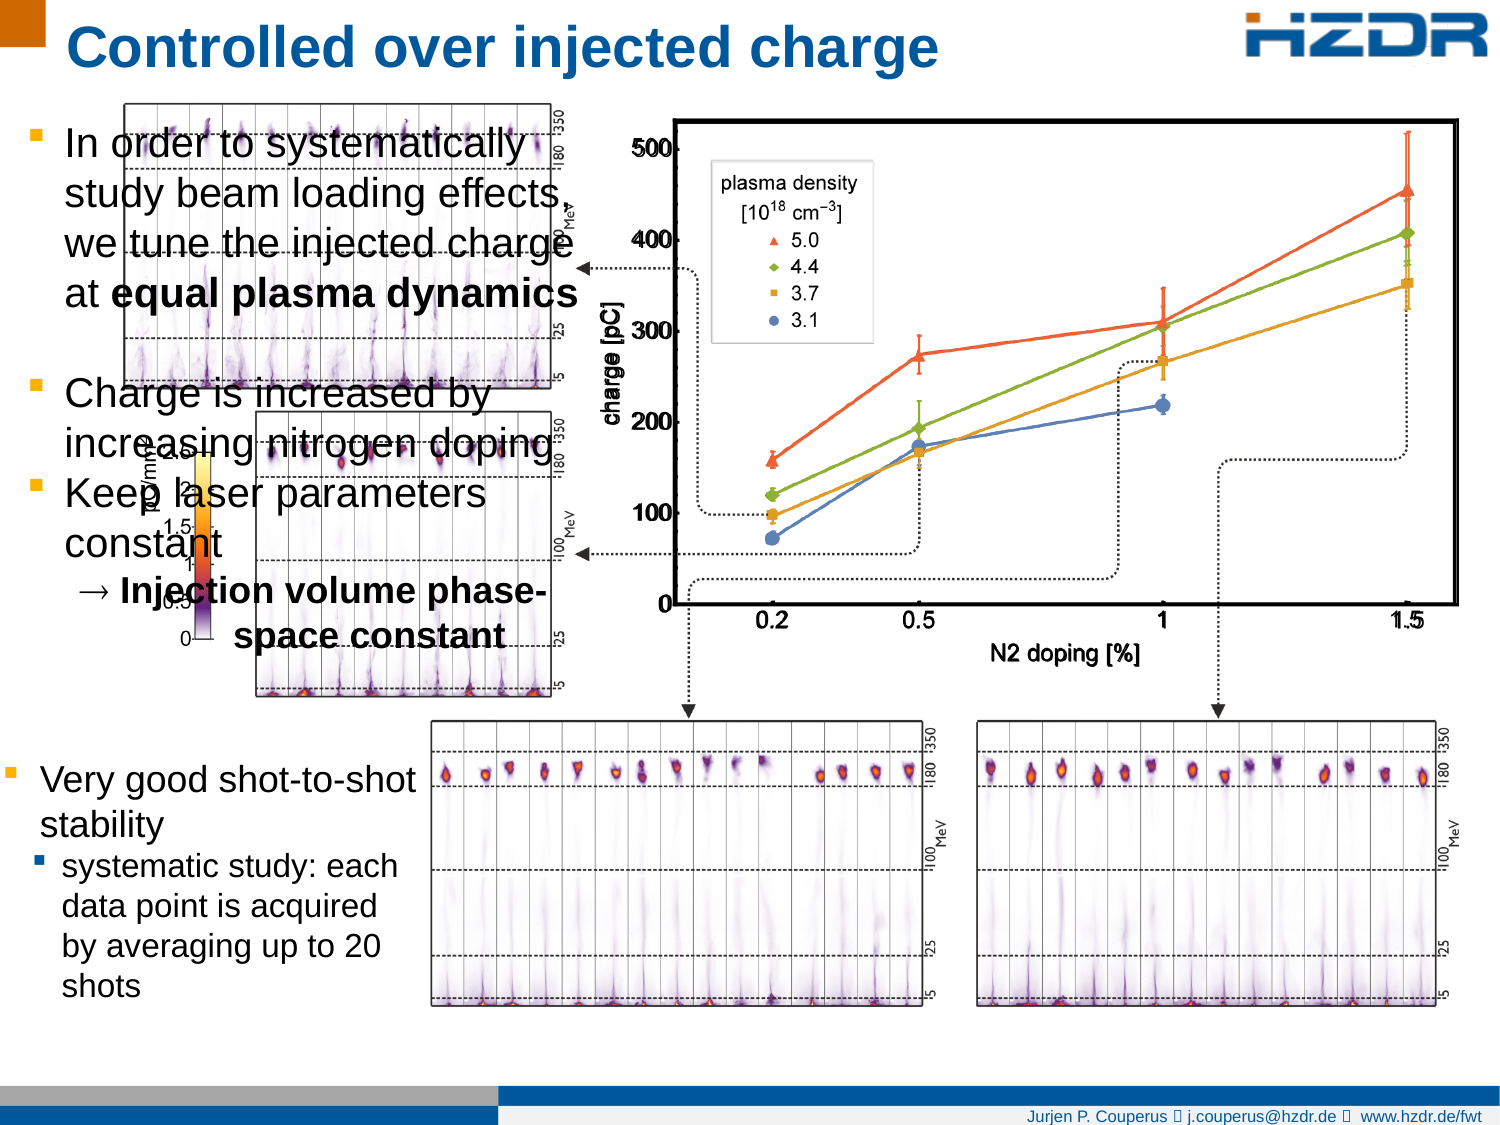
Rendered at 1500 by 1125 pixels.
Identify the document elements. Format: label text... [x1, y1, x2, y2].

picture [1233, 3, 1500, 67]
text_box In order to systematically study beam loading effects, we tune the injected charge at equal plasma dynamics Charge is increased by increasing nitrogen doping Keep laser parameters constant  Injection volume phase- space constant [12, 108, 117, 664]
picture [123, 101, 1459, 1008]
text_box Very good shot-to-shot stability systematic study: each data point is acquired by averaging up to 20 shots [0, 747, 119, 1012]
text_box Controlled over injected charge [51, 1, 956, 87]
